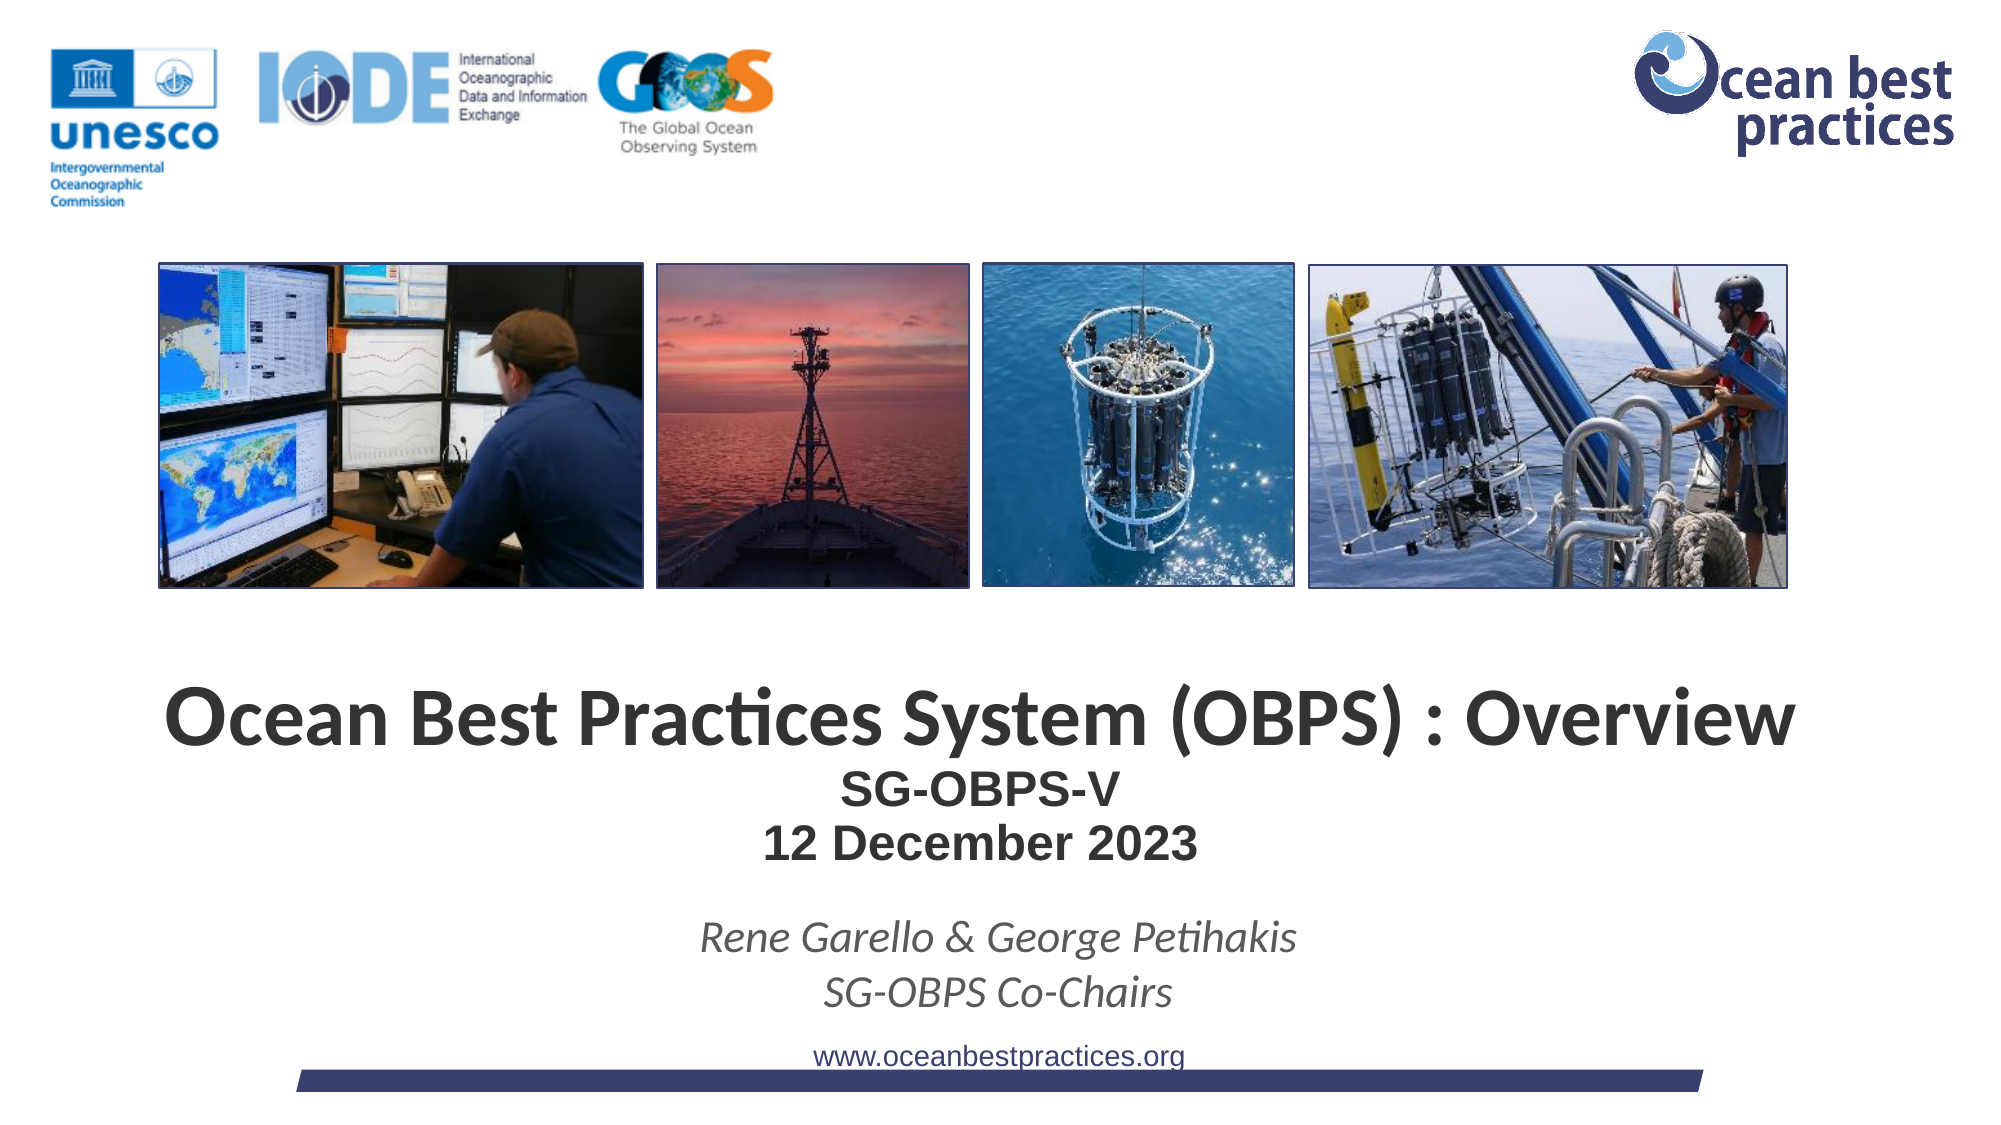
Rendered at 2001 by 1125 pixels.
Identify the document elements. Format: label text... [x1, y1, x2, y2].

text_box www.oceanbestpractices.org [738, 1029, 1261, 1070]
text_box Rene Garello & George Petihakis SG-OBPS Co-Chairs [417, 896, 1579, 1027]
picture [1633, 9, 1955, 160]
text_box [297, 1070, 1703, 1092]
picture [33, 32, 819, 232]
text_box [159, 264, 1787, 588]
title Ocean Best Practices System (OBPS) : Overview SG-OBPS-V 12 December 2023 [0, 394, 1981, 882]
